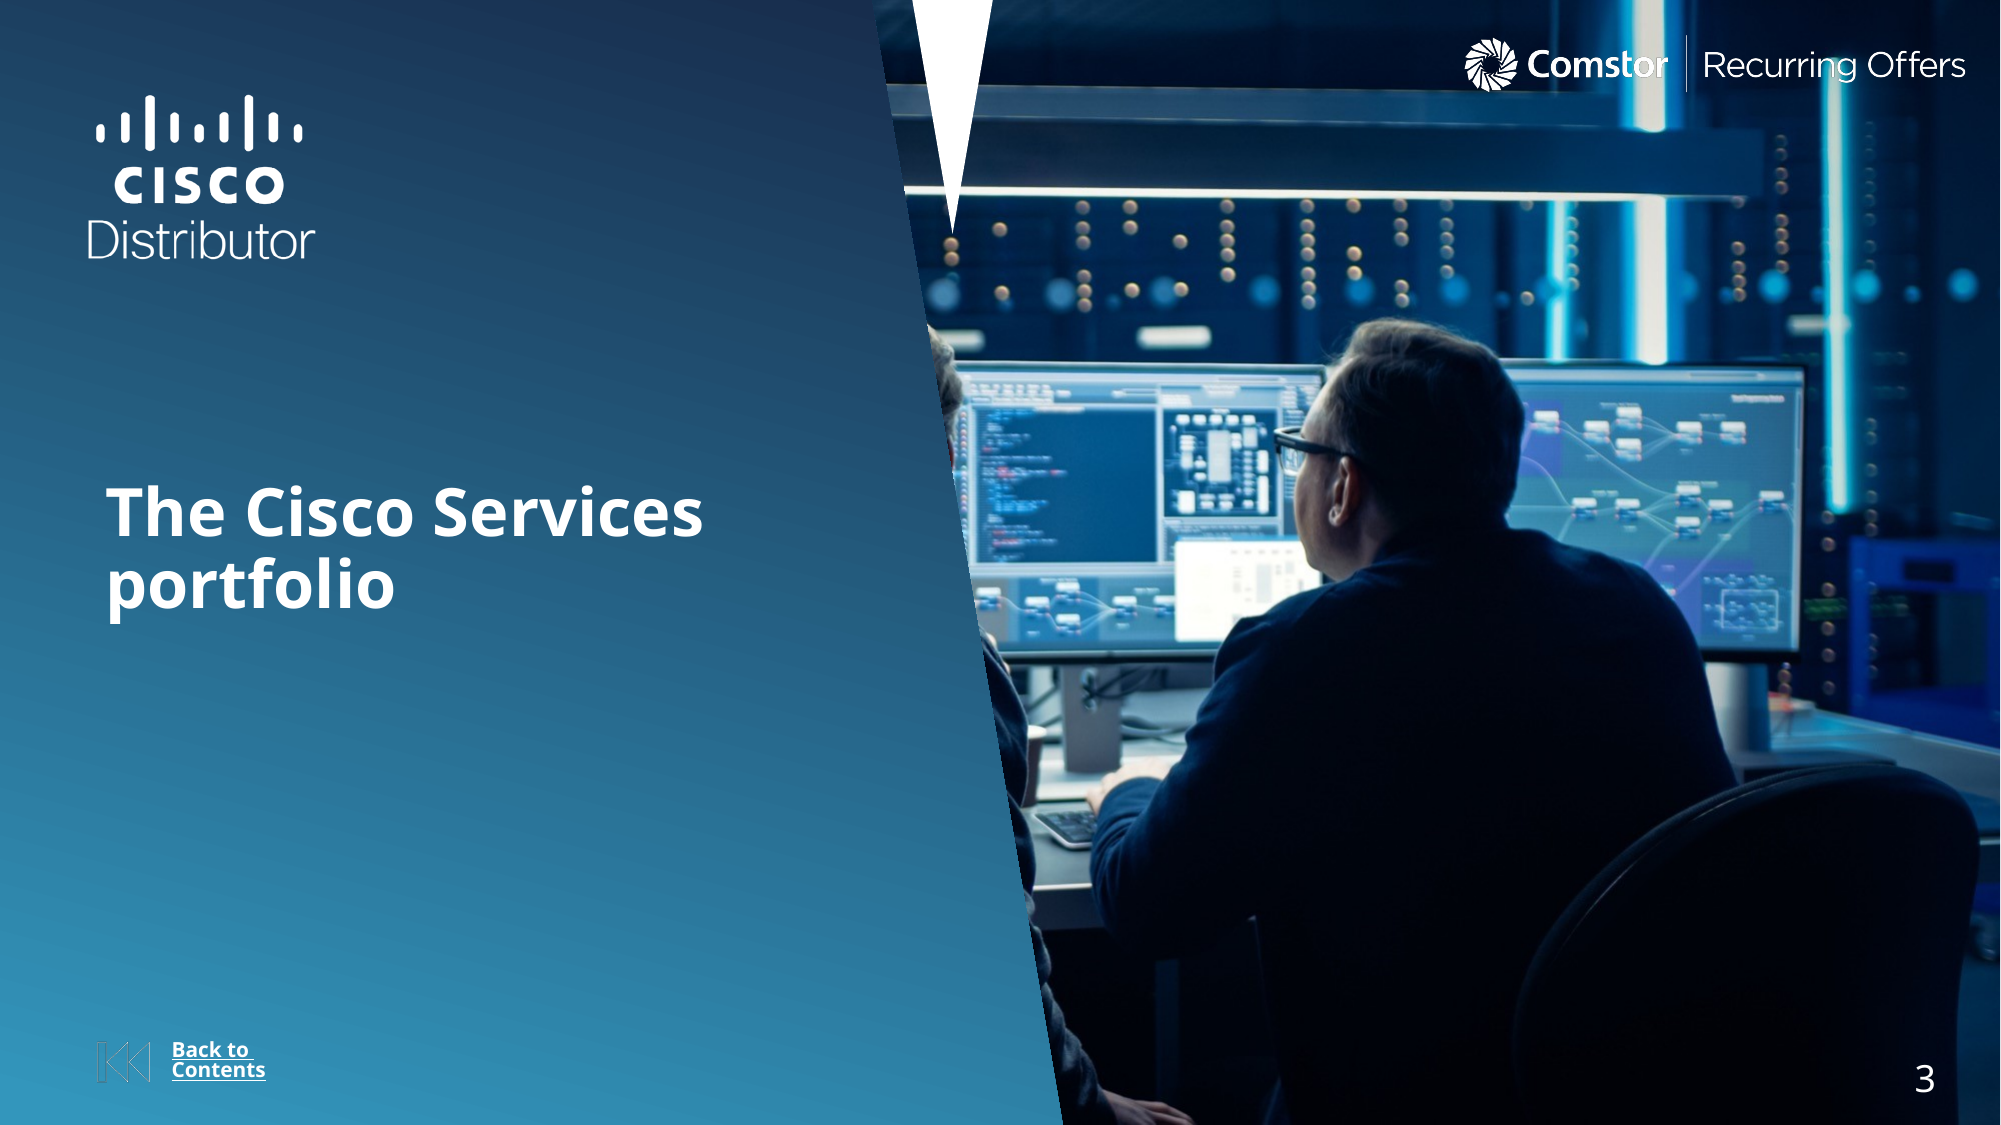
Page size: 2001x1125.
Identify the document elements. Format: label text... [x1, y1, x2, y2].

picture [15, 0, 388, 363]
picture [90, 1028, 157, 1096]
text_box Back to Contents [157, 1028, 282, 1072]
picture [872, 0, 2001, 1125]
text_box The Cisco Services portfolio [90, 471, 777, 630]
text_box 3 [1899, 1047, 1989, 1113]
